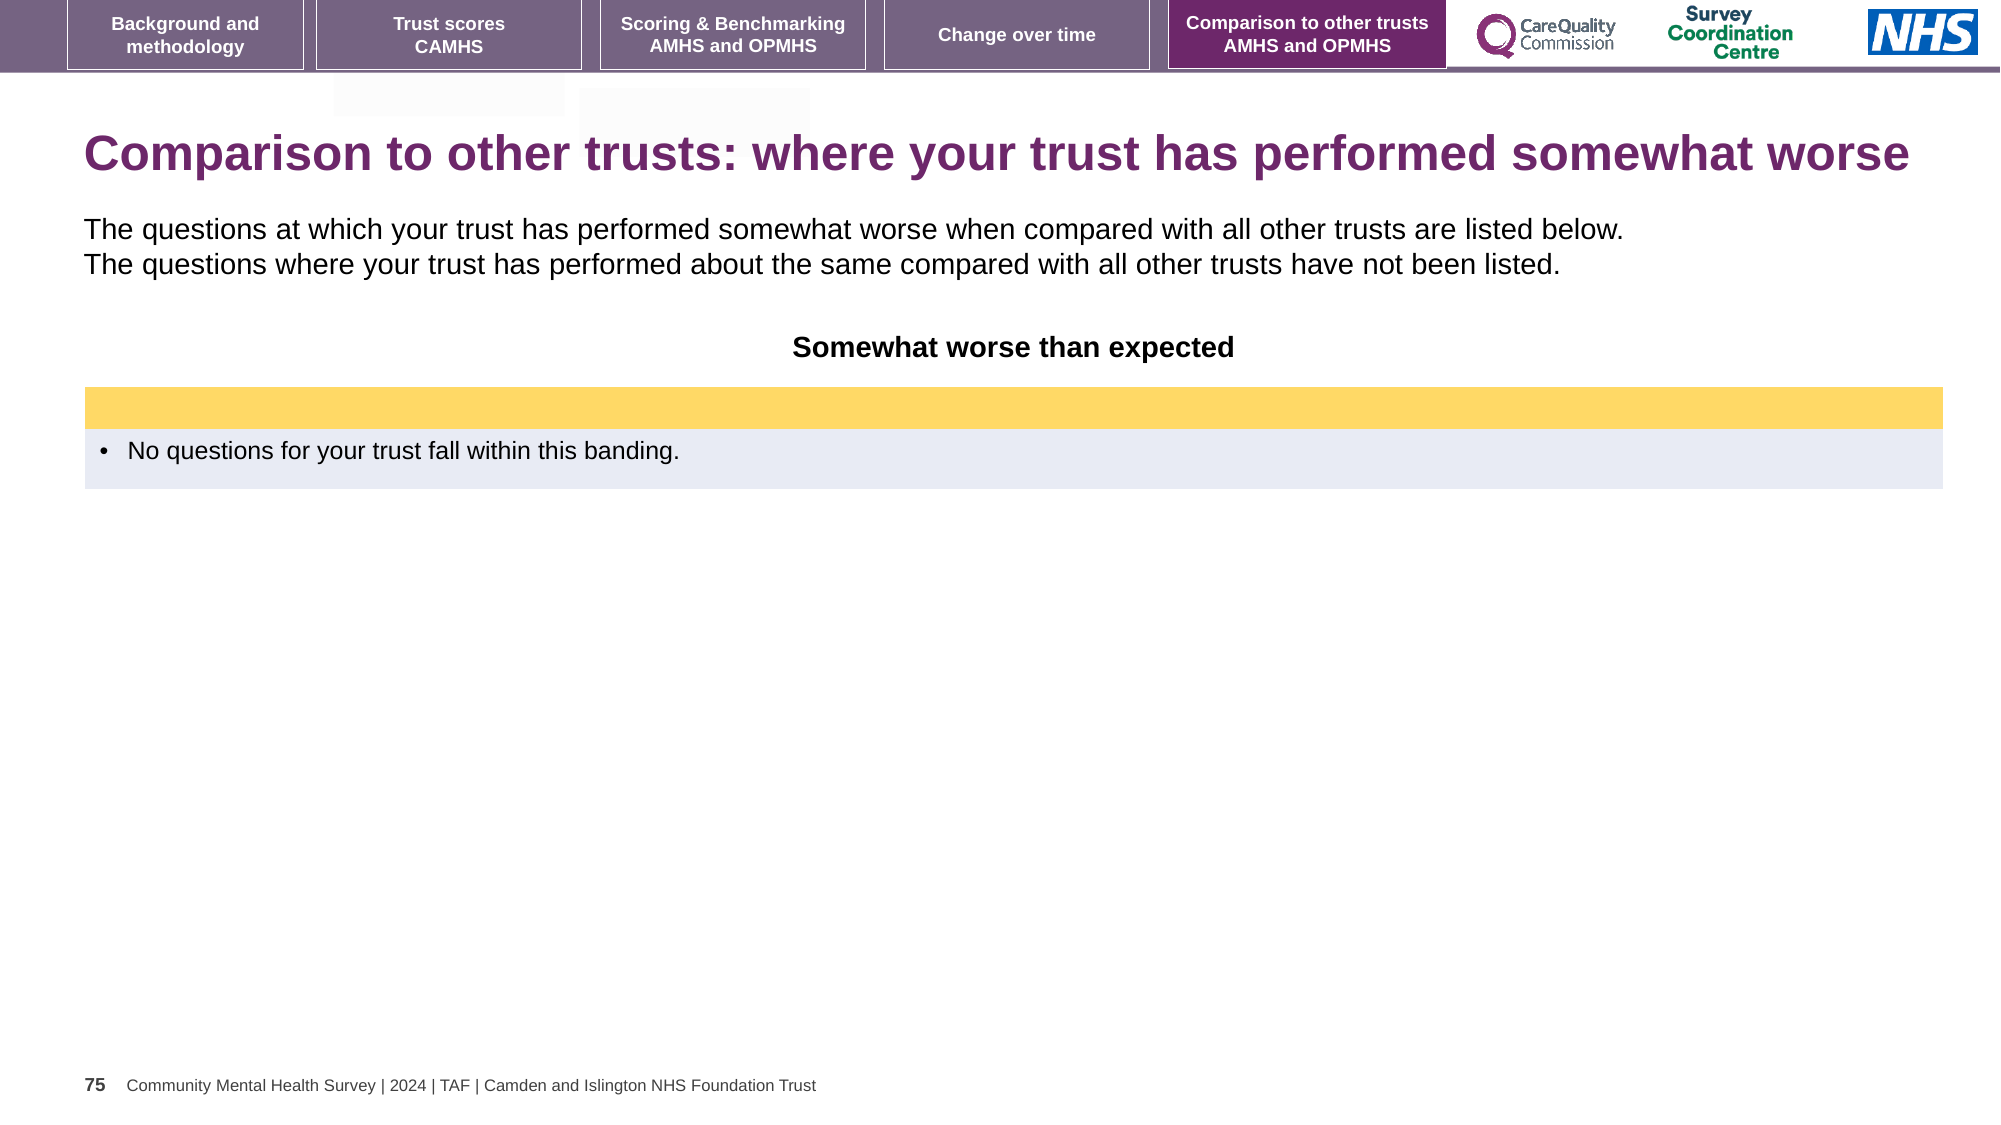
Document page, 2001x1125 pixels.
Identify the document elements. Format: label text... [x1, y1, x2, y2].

picture [1868, 9, 1978, 55]
title Comparison to other trusts: where your trust has performed somewhat worse [68, 100, 1942, 209]
picture [1476, 13, 1616, 59]
table_cell No questions for your trust fall within this banding. [85, 429, 1943, 489]
text_box The questions at which your trust has performed somewhat worse when compared with all other trusts are listed below. The questions where your trust has performed about the same compared with all other trusts have not been listed. [68, 202, 1896, 288]
text_box 75 [84, 1065, 122, 1125]
picture [1666, 3, 1794, 61]
table_header Somewhat worse than expected [85, 307, 1943, 387]
table_cell [85, 387, 1943, 429]
